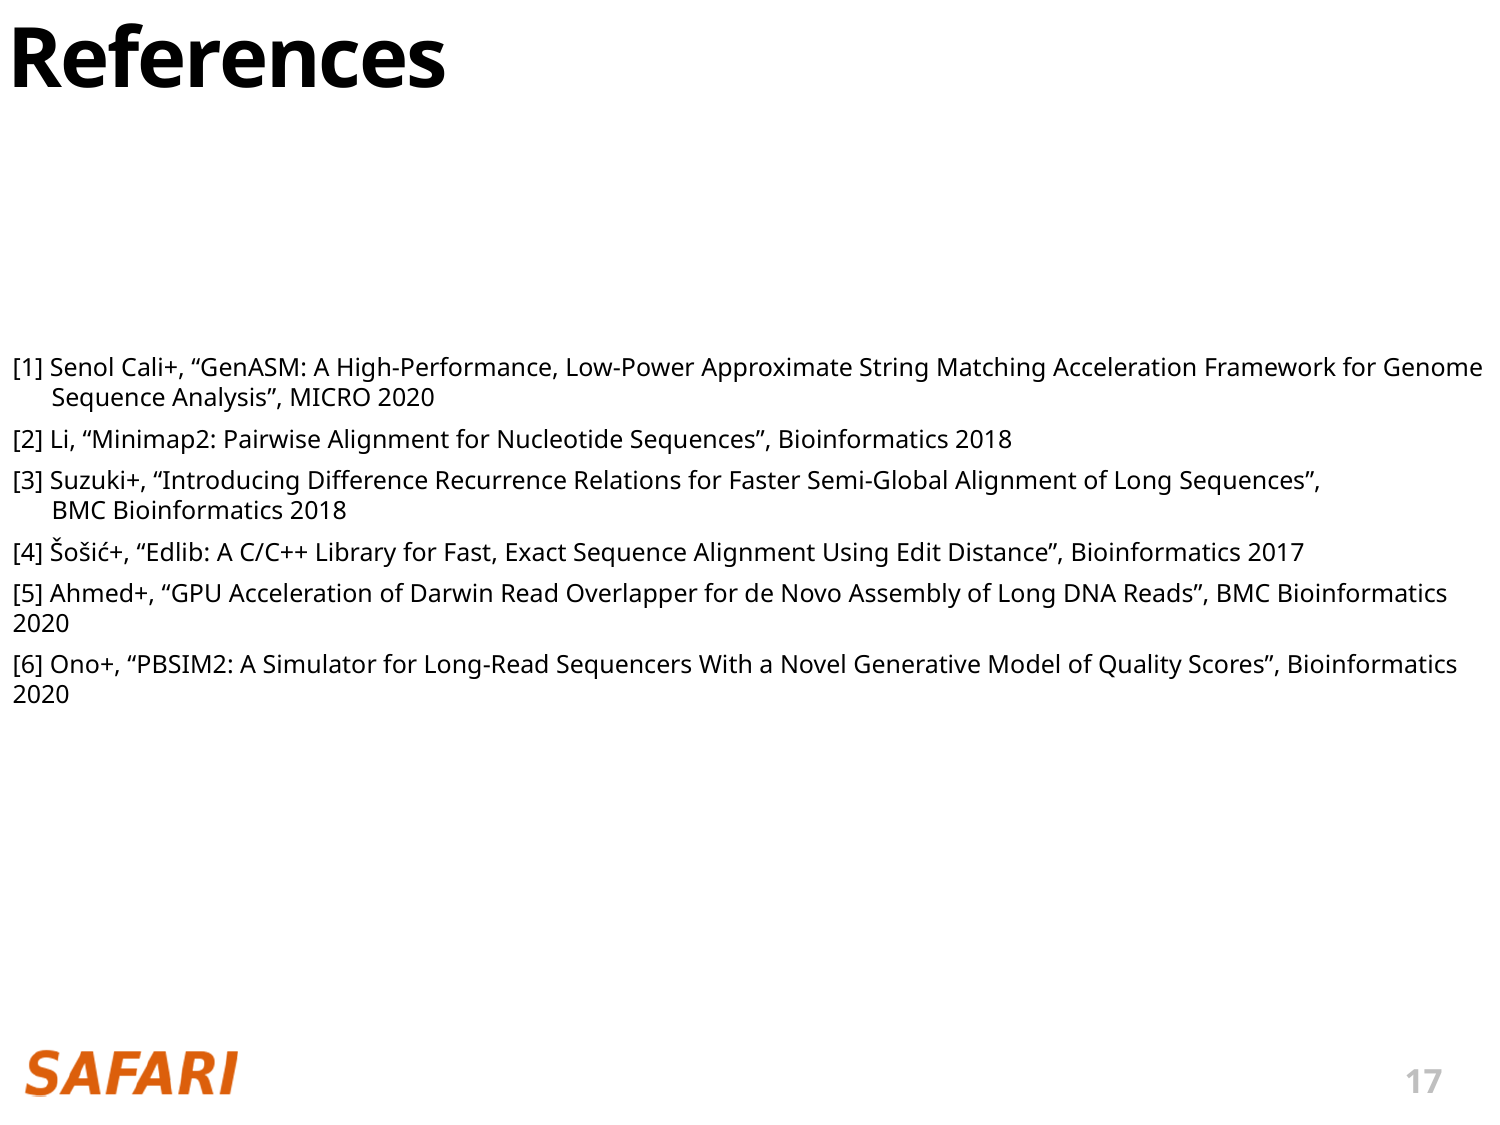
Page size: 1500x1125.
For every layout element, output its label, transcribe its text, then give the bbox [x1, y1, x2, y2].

text_box [1] Senol Cali+, “GenASM: A High-Performance, Low-Power Approximate String Matching Acceleration Framework for Genome Sequence Analysis”, MICRO 2020 [2] Li, “Minimap2: Pairwise Alignment for Nucleotide Sequences”, Bioinformatics 2018 [3] Suzuki+, “Introducing Difference Recurrence Relations for Faster Semi-Global Alignment of Long Sequences”, BMC Bioinformatics 2018 [4] Šošić+, “Edlib: A C/C++ Library for Fast, Exact Sequence Alignment Using Edit Distance”, Bioinformatics 2017 [5] Ahmed+, “GPU Acceleration of Darwin Read Overlapper for de Novo Assembly of Long DNA Reads”, BMC Bioinformatics 2020 [6] Ono+, “PBSIM2: A Simulator for Long-Read Sequencers With a Novel Generative Model of Quality Scores”, Bioinformatics 2020 [0, 337, 1500, 724]
picture [24, 1049, 238, 1097]
title References [0, 22, 1304, 94]
slide_number 17 [1224, 1064, 1450, 1103]
